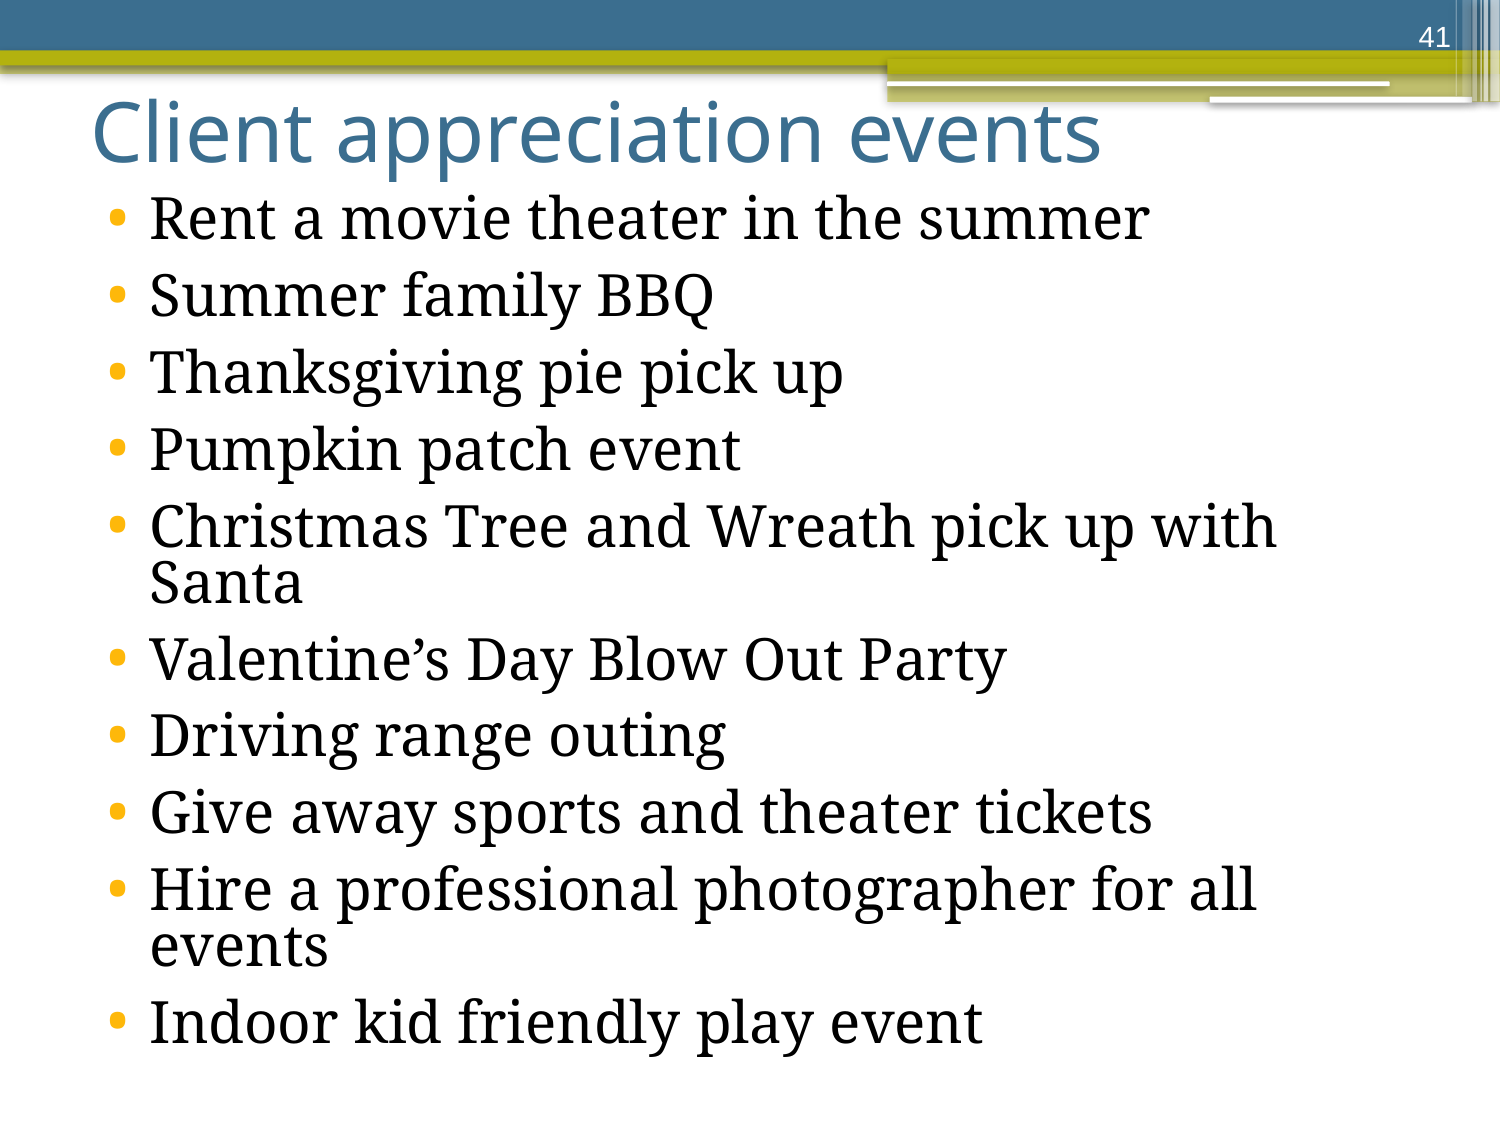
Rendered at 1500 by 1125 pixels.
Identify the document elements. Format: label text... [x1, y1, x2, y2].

slide_number 41 [1340, 0, 1466, 61]
list Rent a movie theater in the summer Summer family BBQ Thanksgiving pie pick up Pumpkin patch event Christmas Tree and Wreath pick up with Santa Valentine’s Day Blow Out Party Driving range outing Give away sports and theater tickets Hire a professional photographer for all events Indoor kid friendly play event [75, 187, 1425, 925]
title Client appreciation events [75, 50, 1425, 187]
